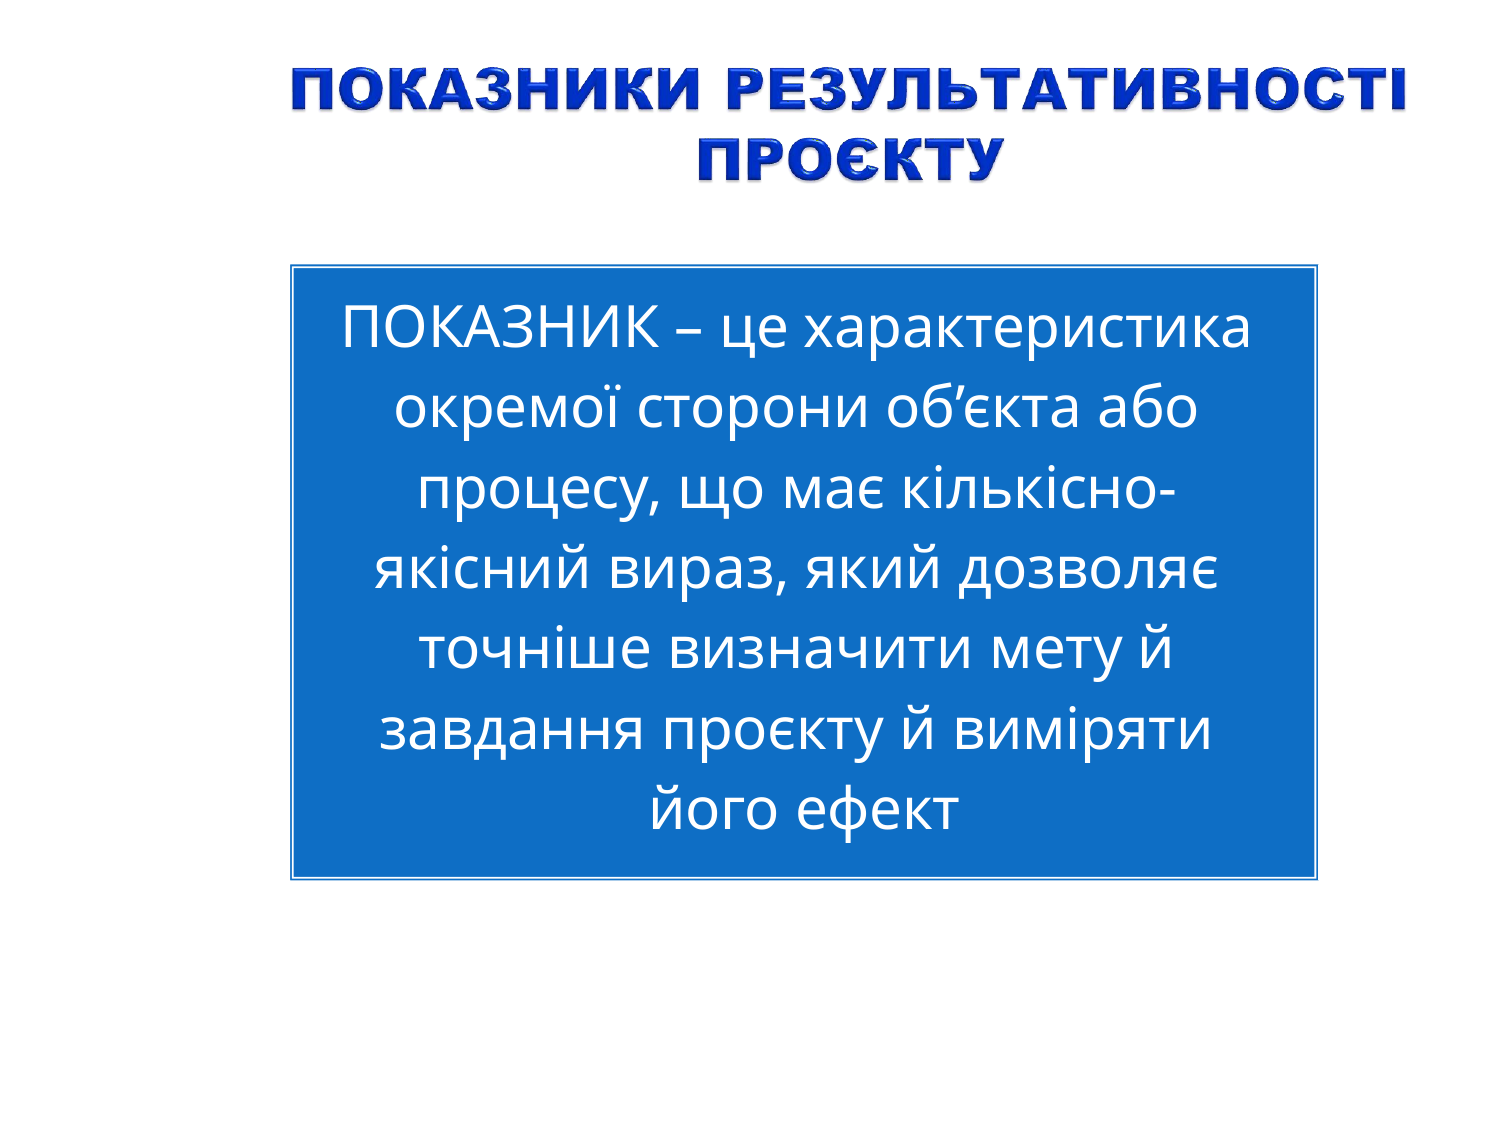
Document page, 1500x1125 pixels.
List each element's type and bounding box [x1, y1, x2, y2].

text_box [284, 258, 1324, 887]
picture [248, 35, 1467, 236]
